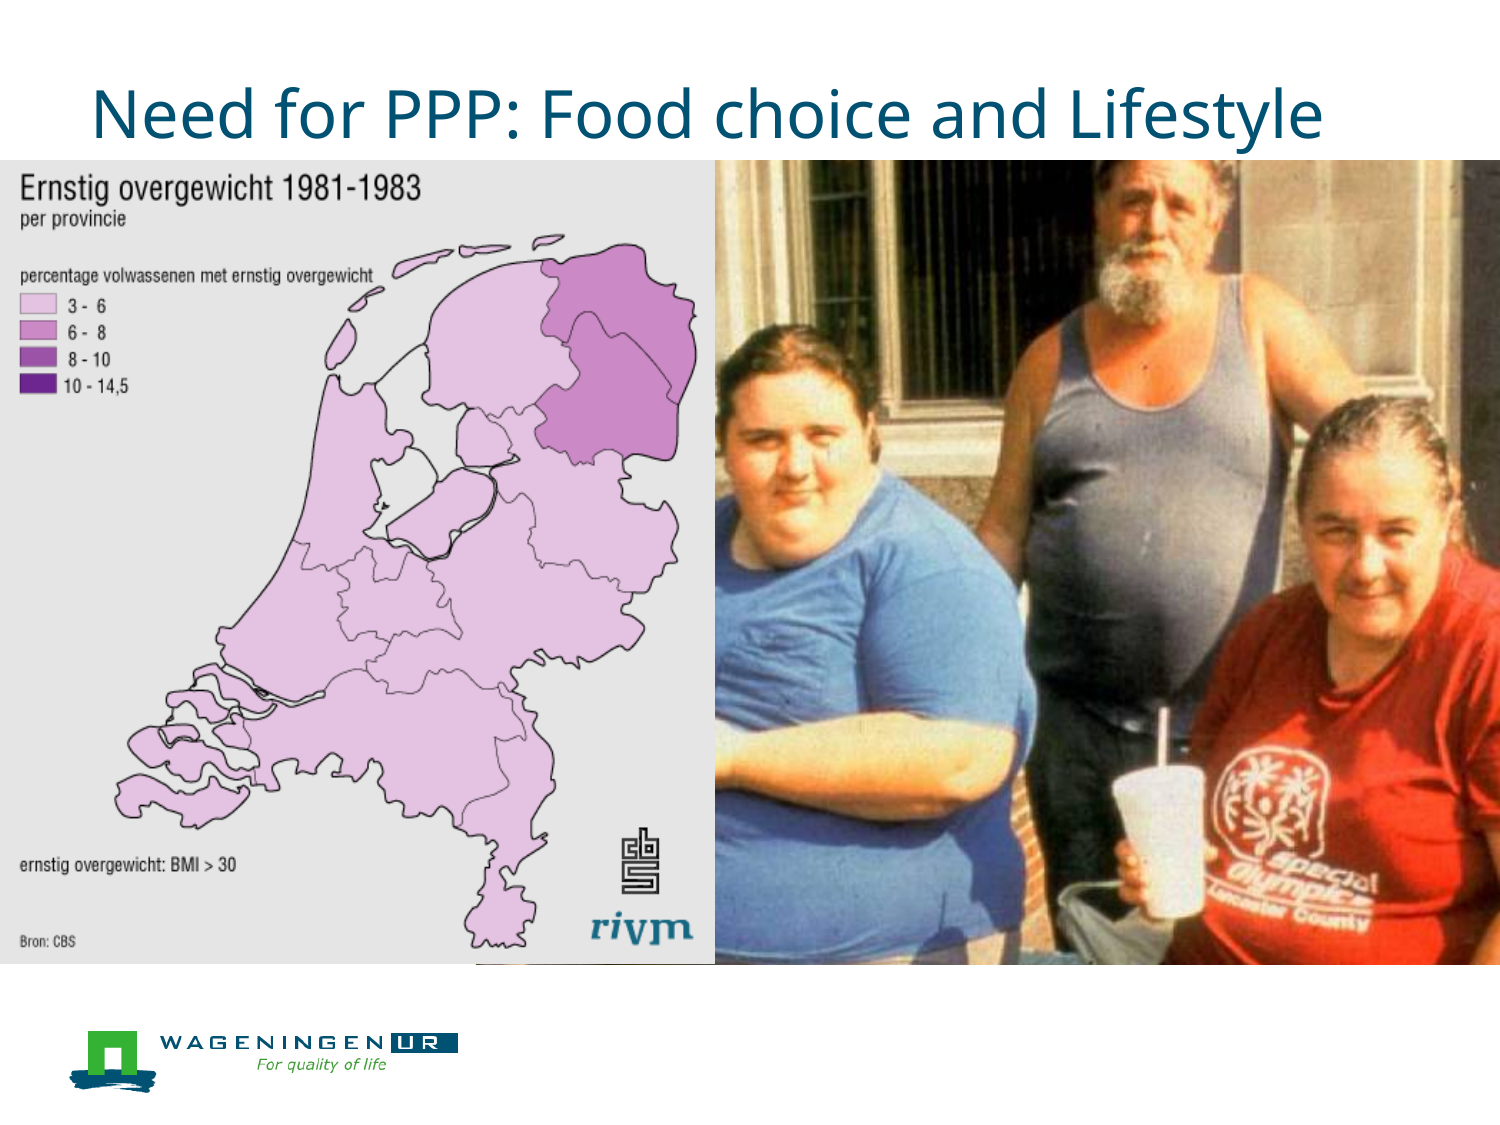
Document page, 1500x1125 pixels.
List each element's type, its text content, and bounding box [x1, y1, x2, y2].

picture [0, 0, 1500, 1125]
text_box Need for PPP: Food choice and Lifestyle [75, 37, 1500, 159]
